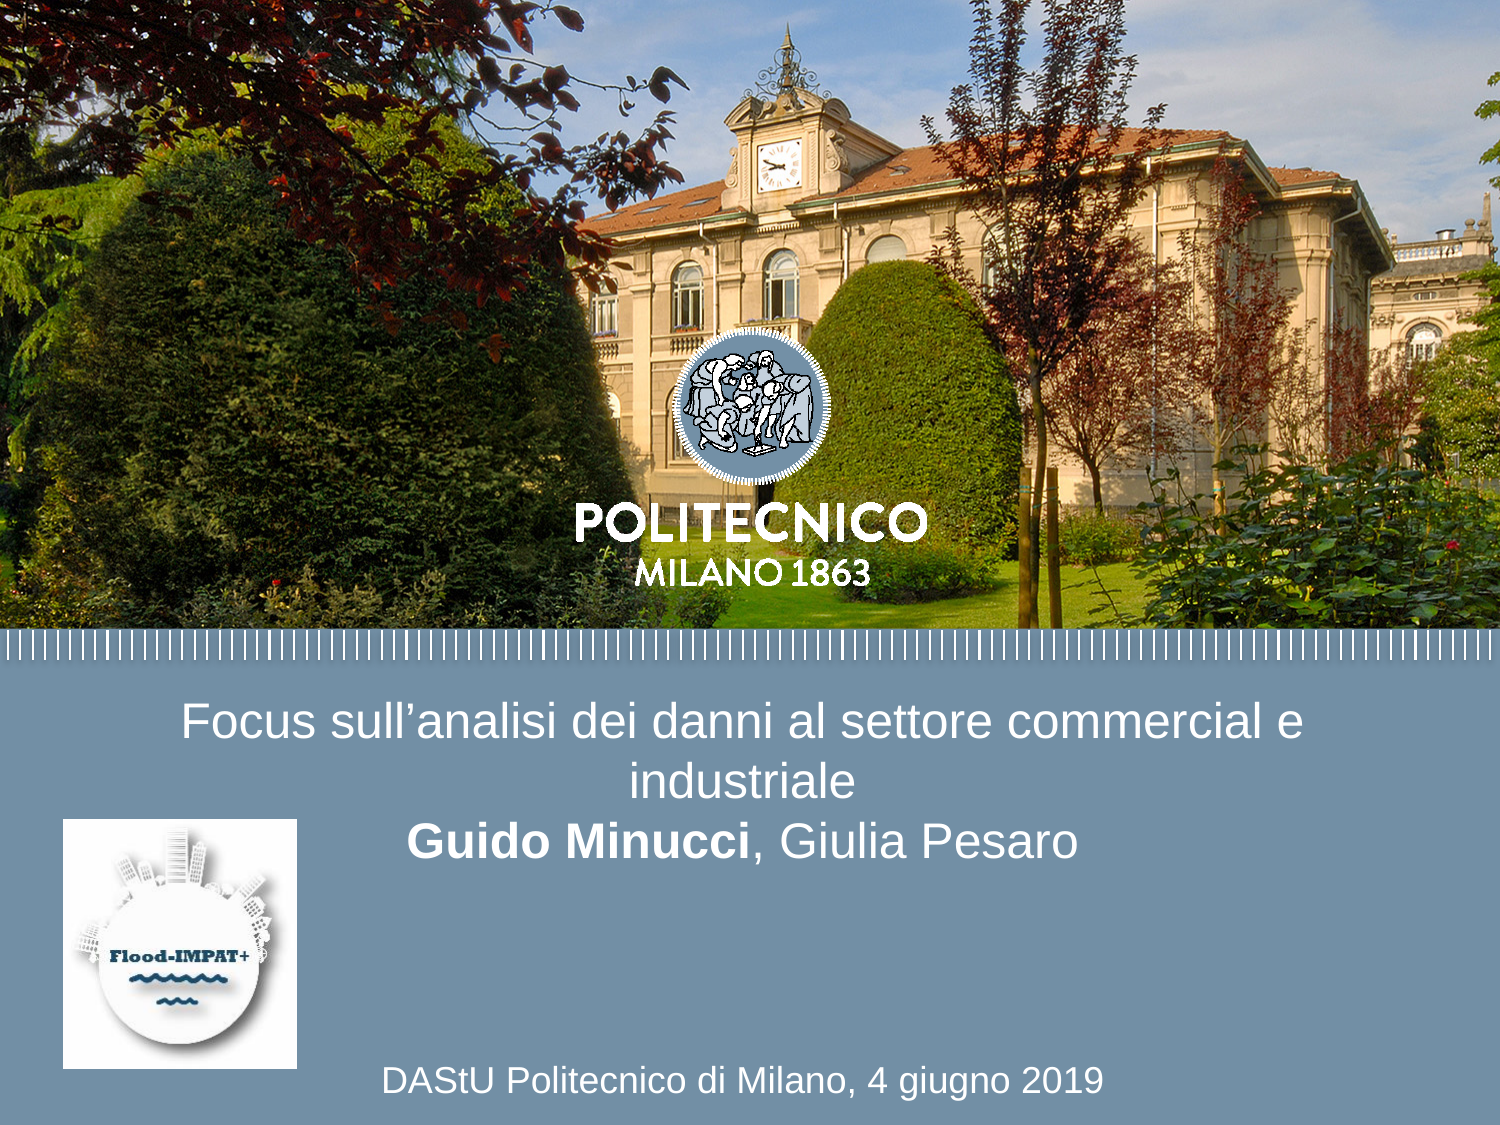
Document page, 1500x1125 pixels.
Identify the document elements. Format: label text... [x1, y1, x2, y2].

picture [63, 819, 297, 1069]
title Focus sull’analisi dei danni al settore commercial e industriale Guido Minucci, Giulia Pesaro [105, 680, 1381, 840]
picture [0, 0, 1500, 628]
subtitle DAStU Politecnico di Milano, 4 giugno 2019 [105, 1048, 1381, 1116]
